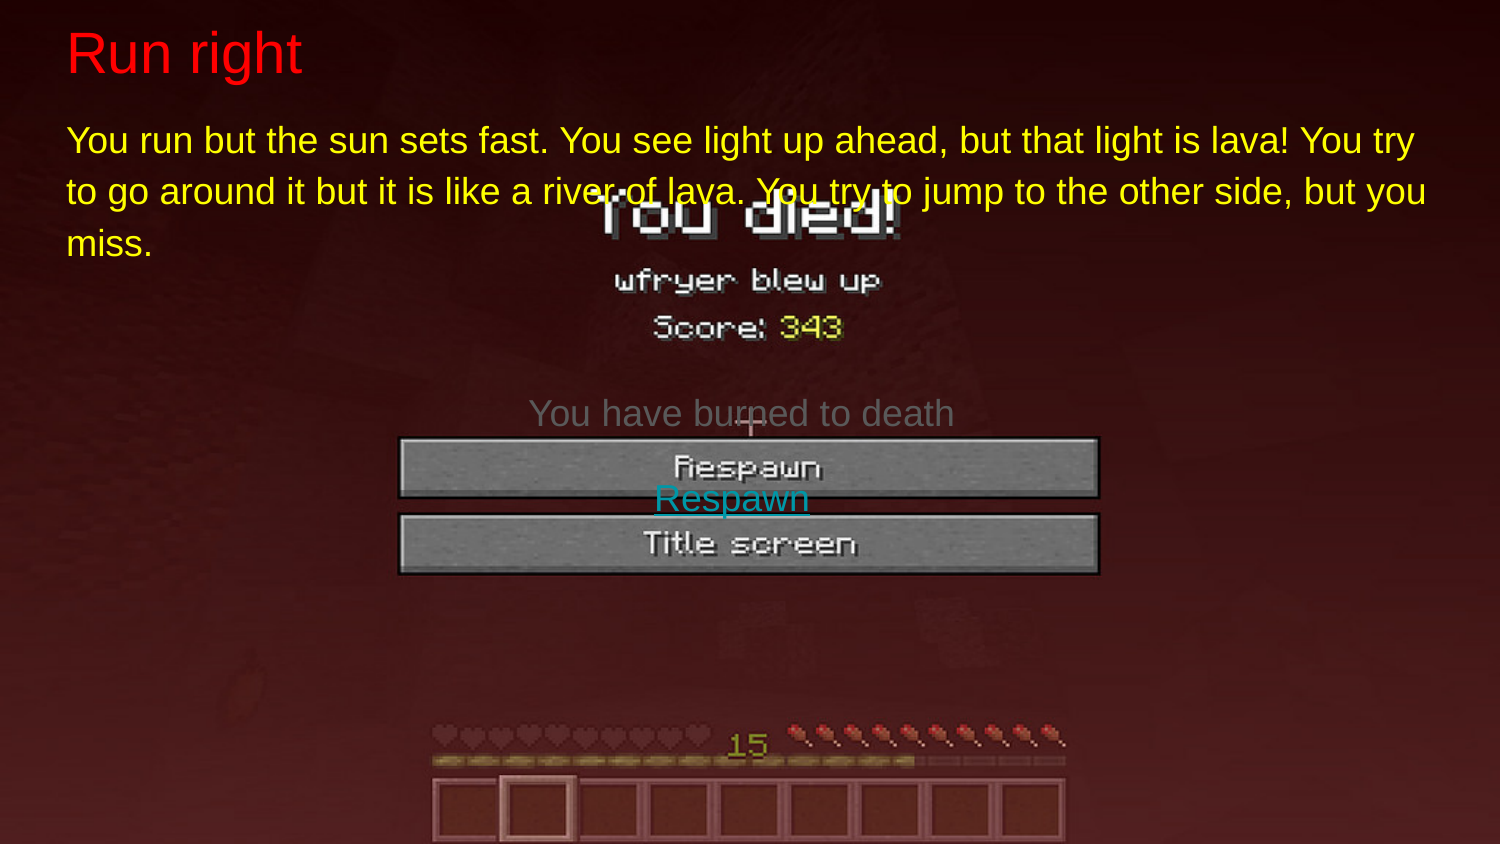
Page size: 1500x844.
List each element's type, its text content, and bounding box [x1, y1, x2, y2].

title Run right [51, 0, 1449, 93]
picture [0, 0, 1500, 844]
list You run but the sun sets fast. You see light up ahead, but that light is lava! You try to go around it but it is like a river of lava. You try to jump to the other side, but you miss. You have burned to death Respawn [51, 93, 1449, 655]
